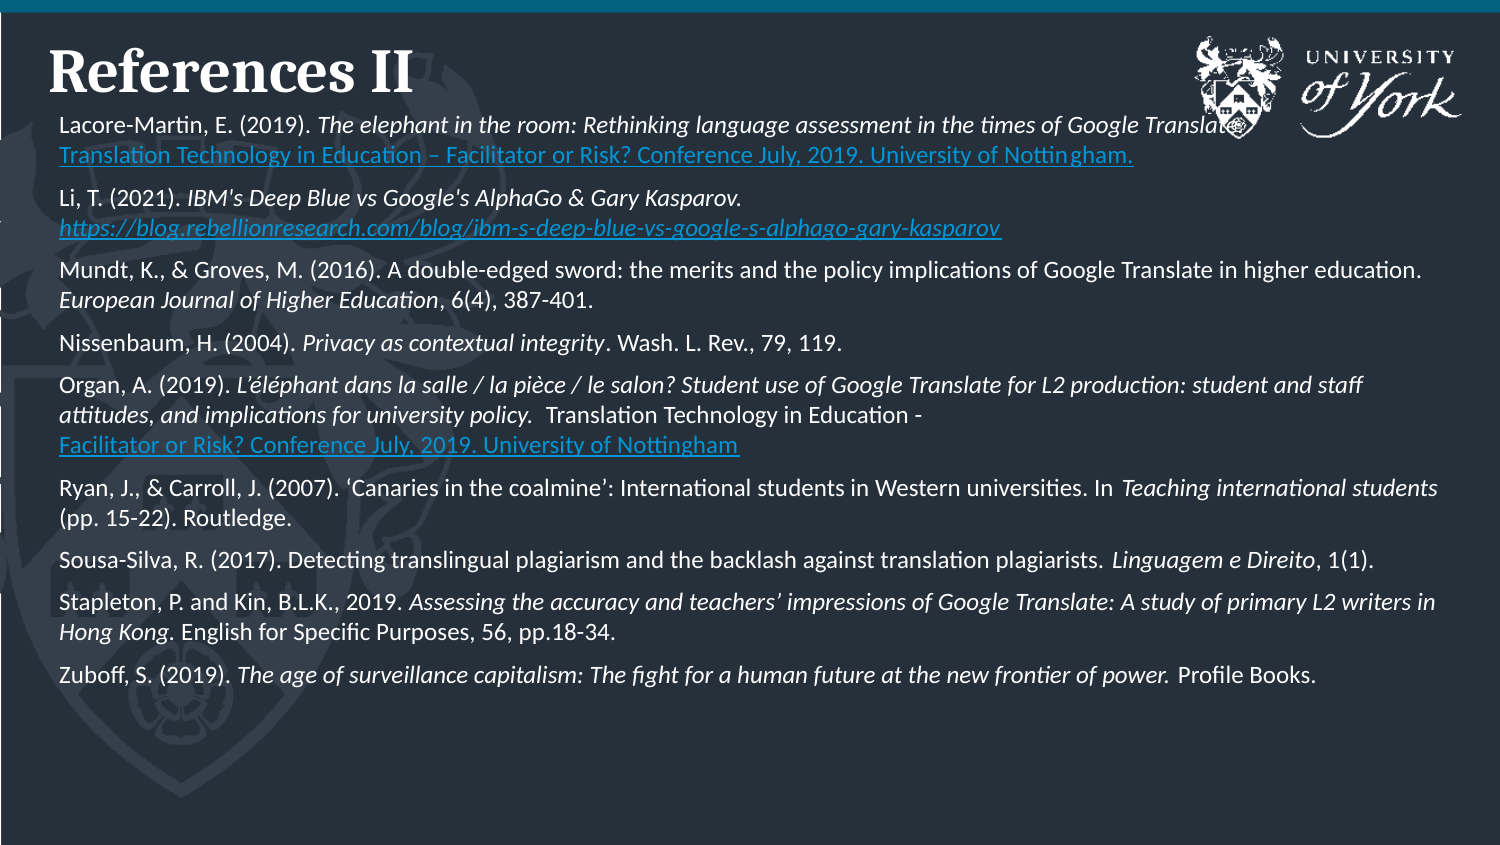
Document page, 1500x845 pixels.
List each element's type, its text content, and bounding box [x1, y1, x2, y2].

title References II [34, 19, 1385, 116]
list Lacore-Martin, E. (2019). The elephant in the room: Rethinking language assessment in the times of Google Translate. Translation Technology in Education – Facilitator or Risk? Conference July, 2019. University of Nottingham. Li, T. (2021). IBM's Deep Blue vs Google's AlphaGo & Gary Kasparov. https://blog.rebellionresearch.com/blog/ibm-s-deep-blue-vs-google-s-alphago-gary-kasparov Mundt, K., & Groves, M. (2016). A double-edged sword: the merits and the policy implications of Google Translate in higher education. European Journal of Higher Education, 6(4), 387-401. Nissenbaum, H. (2004). Privacy as contextual integrity. Wash. L. Rev., 79, 119. Organ, A. (2019). L’éléphant dans la salle / la pièce / le salon? Student use of Google Translate for L2 production: student and staff attitudes, and implications for university policy. Translation Technology in Education - Facilitator or Risk? Conference July, 2019. University of Nottingham Ryan, J., & Carroll, J. (2007). ‘Canaries in the coalmine’: International students in Western universities. In Teaching international students (pp. 15-22). Routledge. Sousa-Silva, R. (2017). Detecting translingual plagiarism and the backlash against translation plagiarists. Linguagem e Direito, 1(1). Stapleton, P. and Kin, B.L.K., 2019. Assessing the accuracy and teachers’ impressions of Google Translate: A study of primary L2 writers in Hong Kong. English for Specific Purposes, 56, pp.18-34. Zuboff, S. (2019). The age of surveillance capitalism: The fight for a human future at the new frontier of power. Profile Books. [45, 102, 1455, 820]
picture [0, 13, 1500, 845]
